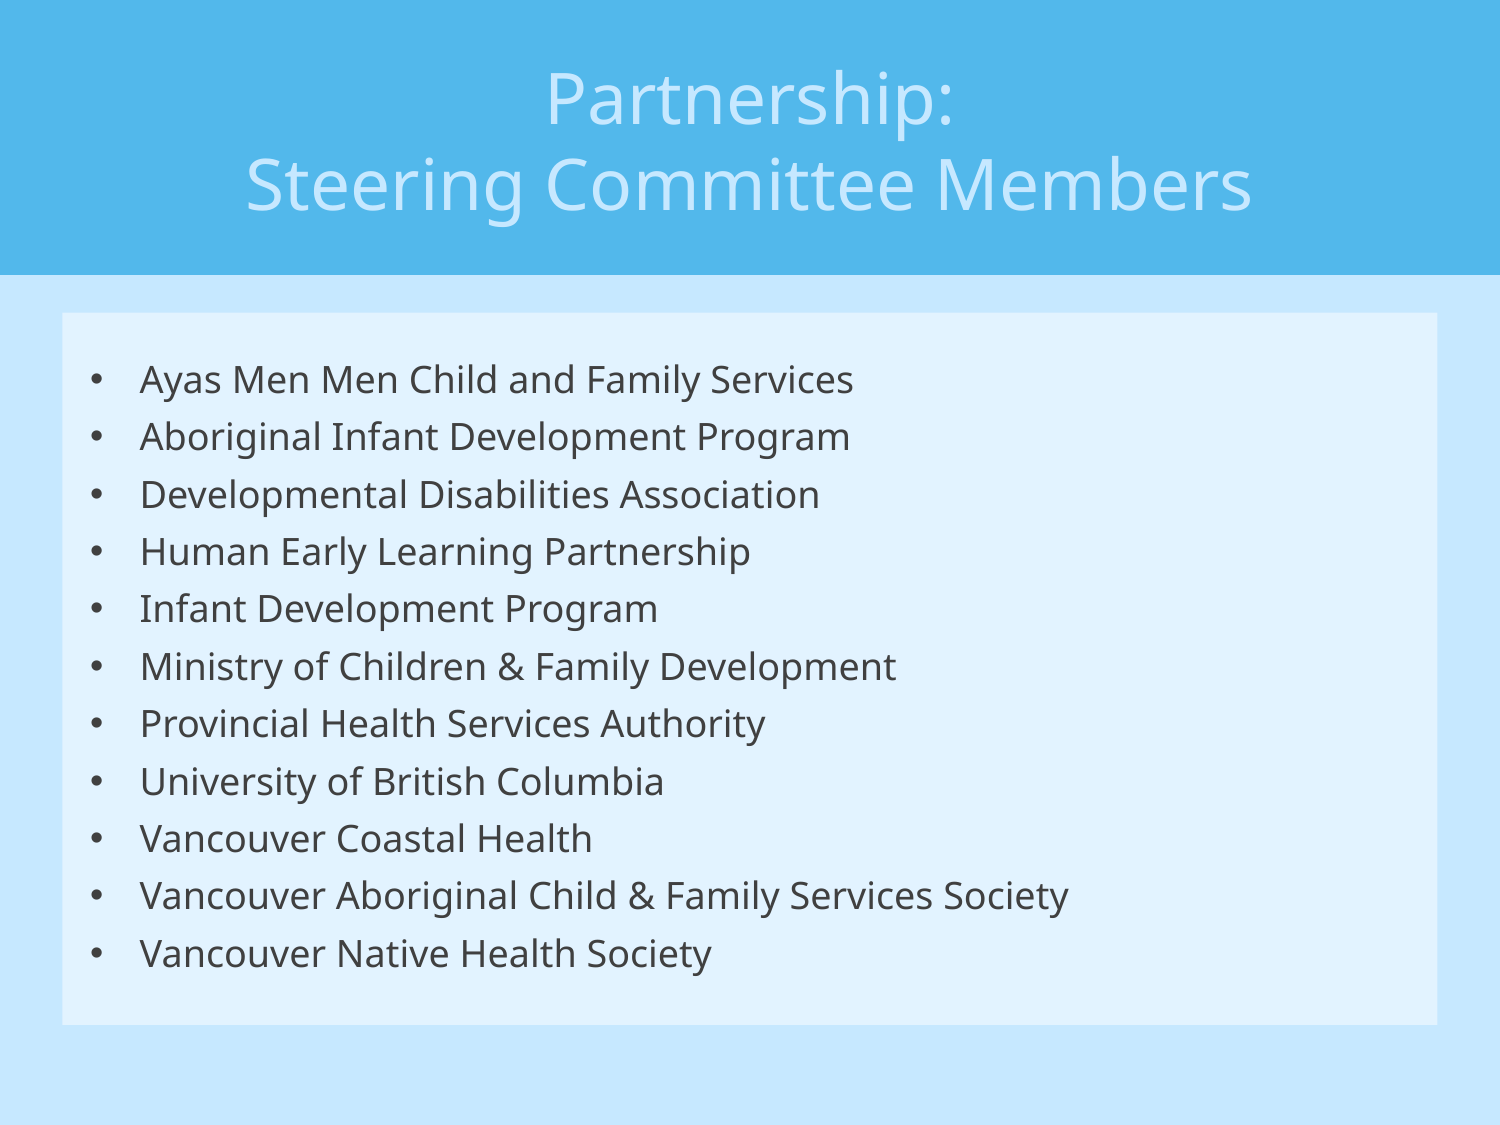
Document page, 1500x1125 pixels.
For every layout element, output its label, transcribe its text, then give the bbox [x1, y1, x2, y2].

title Partnership: Steering Committee Members [74, 44, 1426, 226]
list Ayas Men Men Child and Family Services Aboriginal Infant Development Program Developmental Disabilities Association Human Early Learning Partnership Infant Development Program Ministry of Children & Family Development Provincial Health Services Authority University of British Columbia Vancouver Coastal Health Vancouver Aboriginal Child & Family Services Society Vancouver Native Health Society [74, 226, 1426, 1024]
text_box [60, 310, 1439, 1027]
